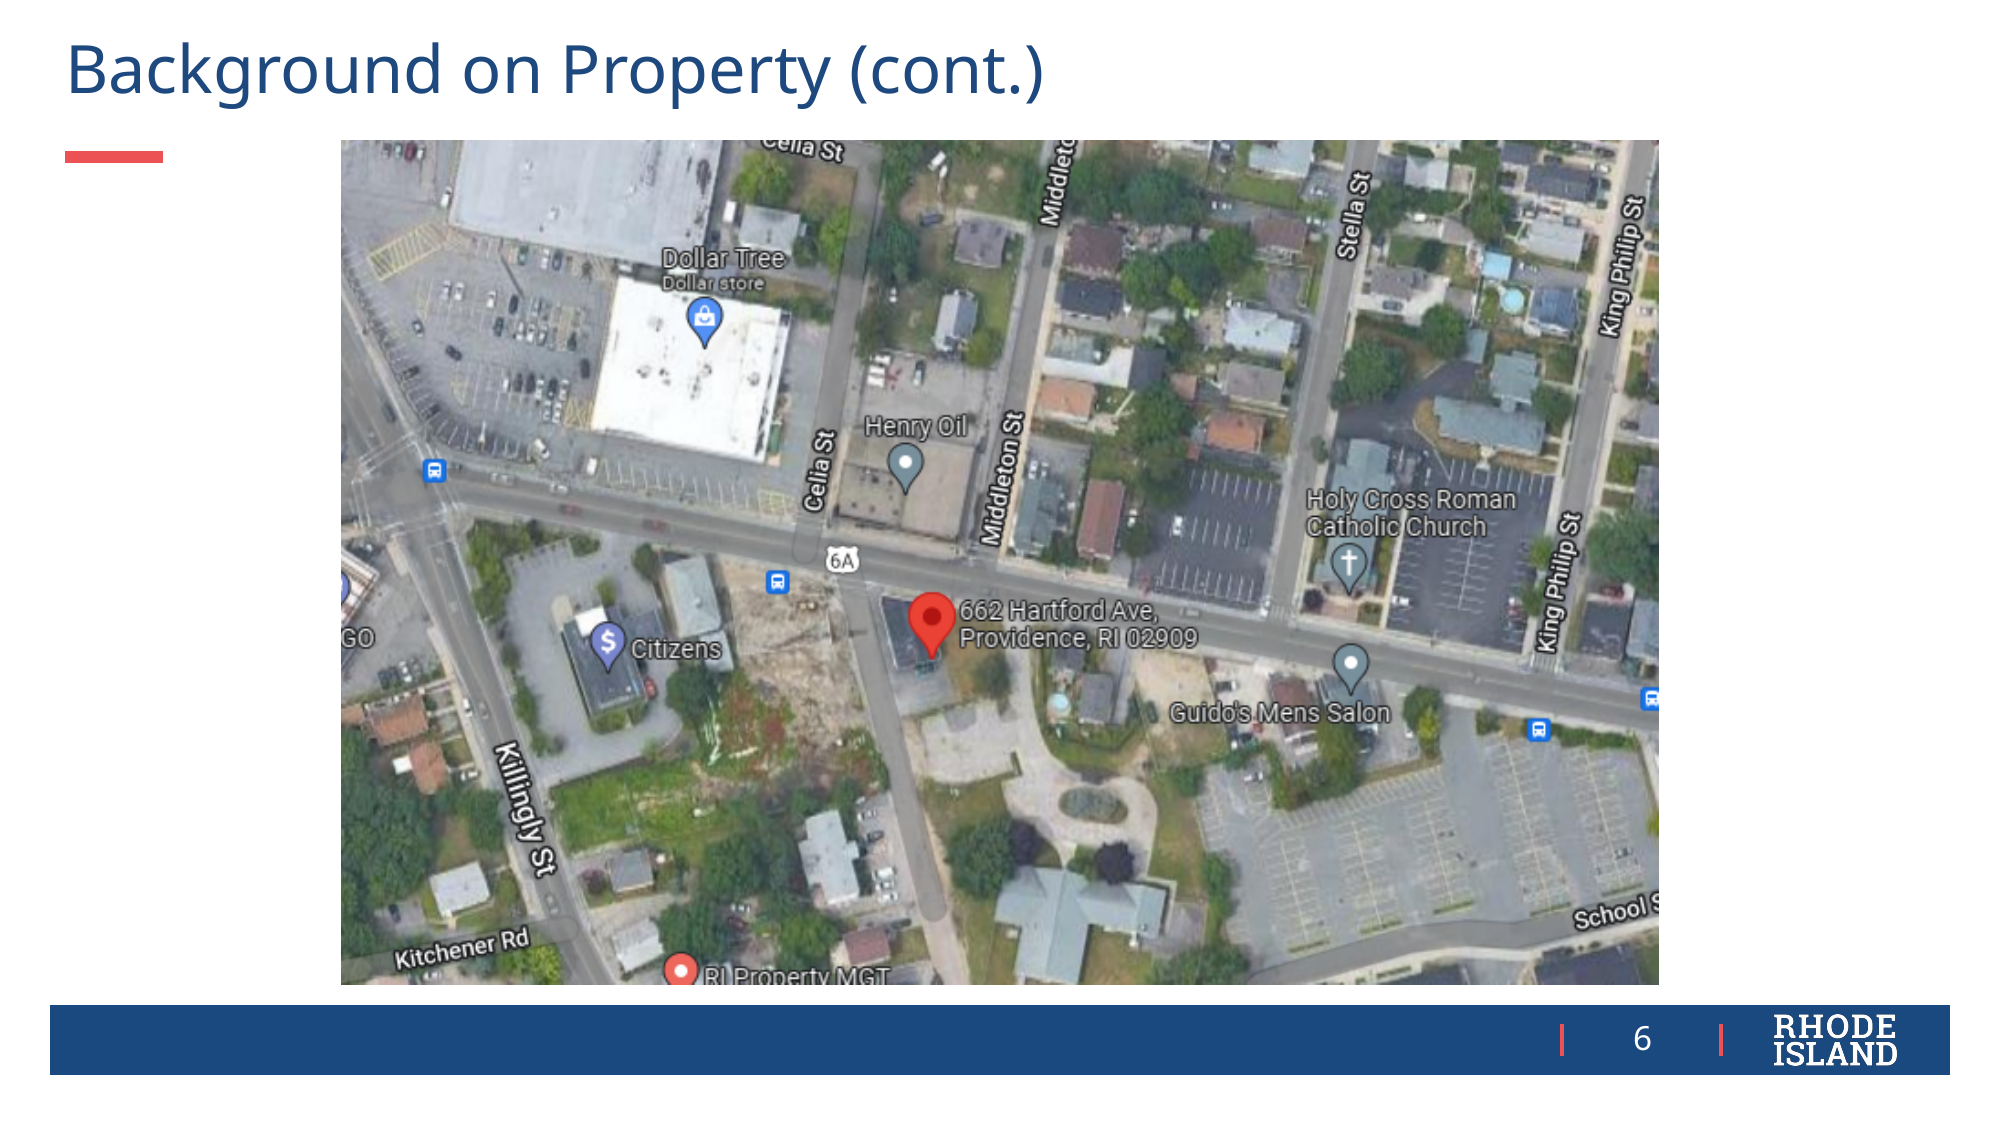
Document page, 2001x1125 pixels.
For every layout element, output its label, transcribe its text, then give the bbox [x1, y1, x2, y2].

picture [1774, 1014, 1897, 1066]
picture [341, 140, 1659, 985]
title Background on Property (cont.) [50, 28, 1950, 144]
slide_number 6 [1594, 1012, 1691, 1068]
